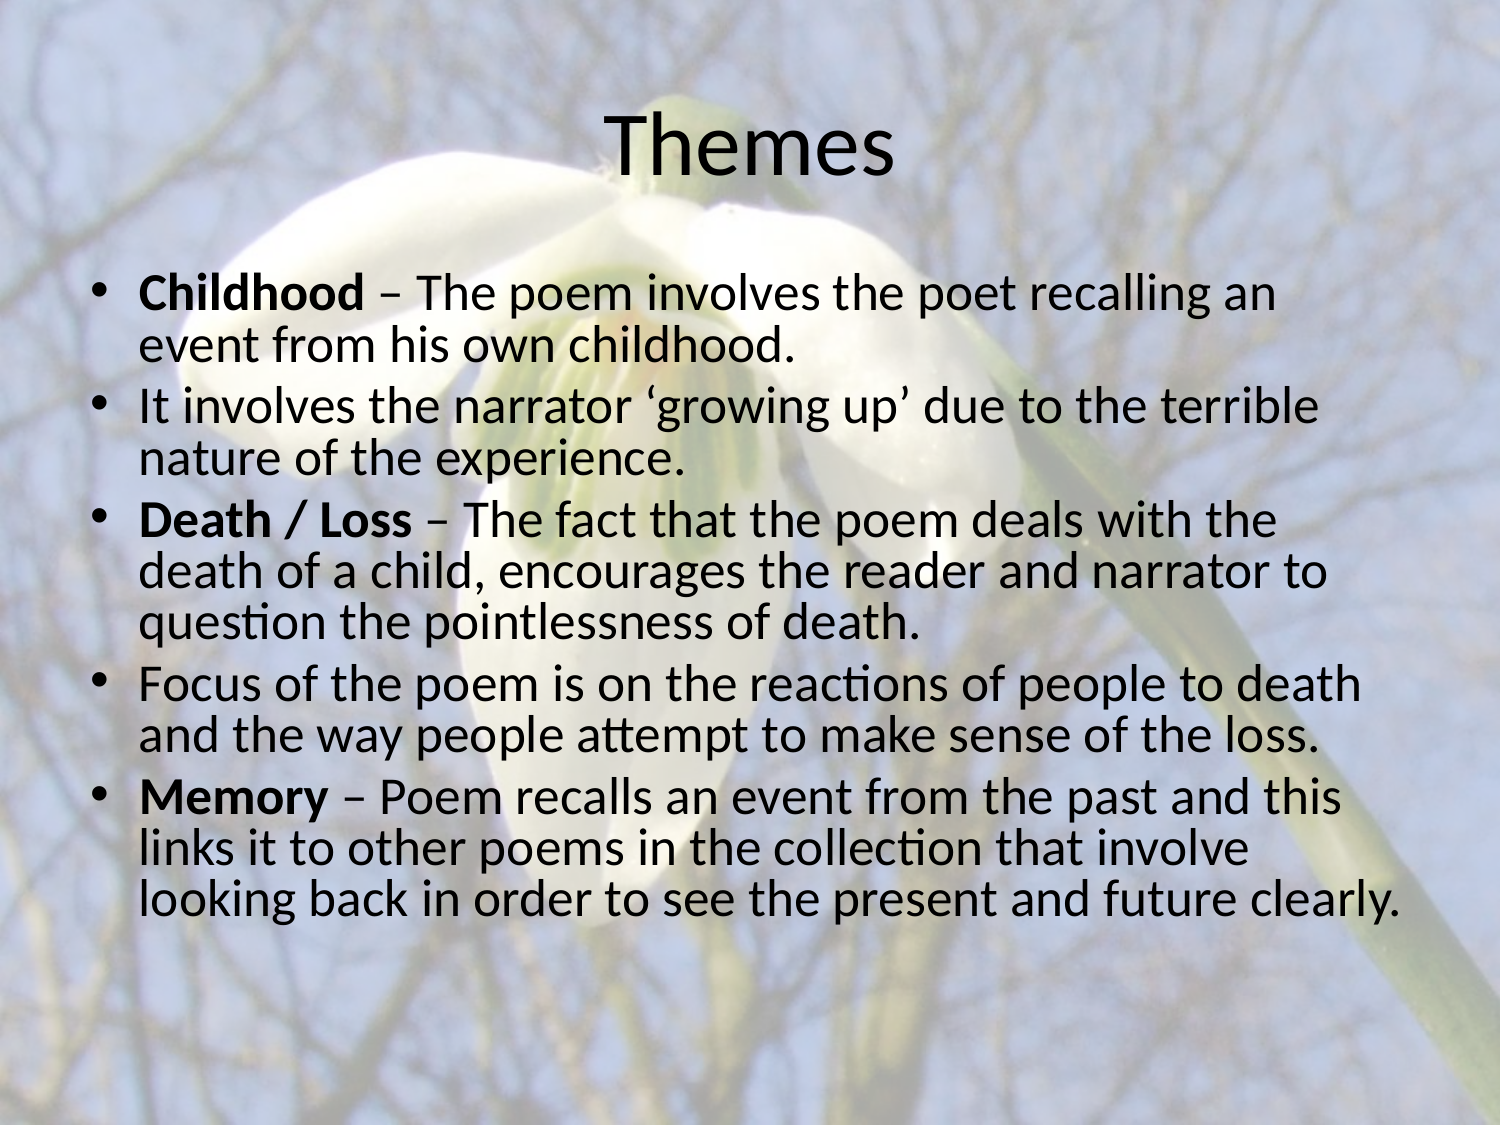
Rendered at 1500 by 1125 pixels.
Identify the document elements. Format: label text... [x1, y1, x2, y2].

list Childhood – The poem involves the poet recalling an event from his own childhood. It involves the narrator ‘growing up’ due to the terrible nature of the experience. Death / Loss – The fact that the poem deals with the death of a child, encourages the reader and narrator to question the pointlessness of death. Focus of the poem is on the reactions of people to death and the way people attempt to make sense of the loss. Memory – Poem recalls an event from the past and this links it to other poems in the collection that involve looking back in order to see the present and future clearly. [75, 262, 1425, 1005]
title Themes [75, 45, 1425, 233]
